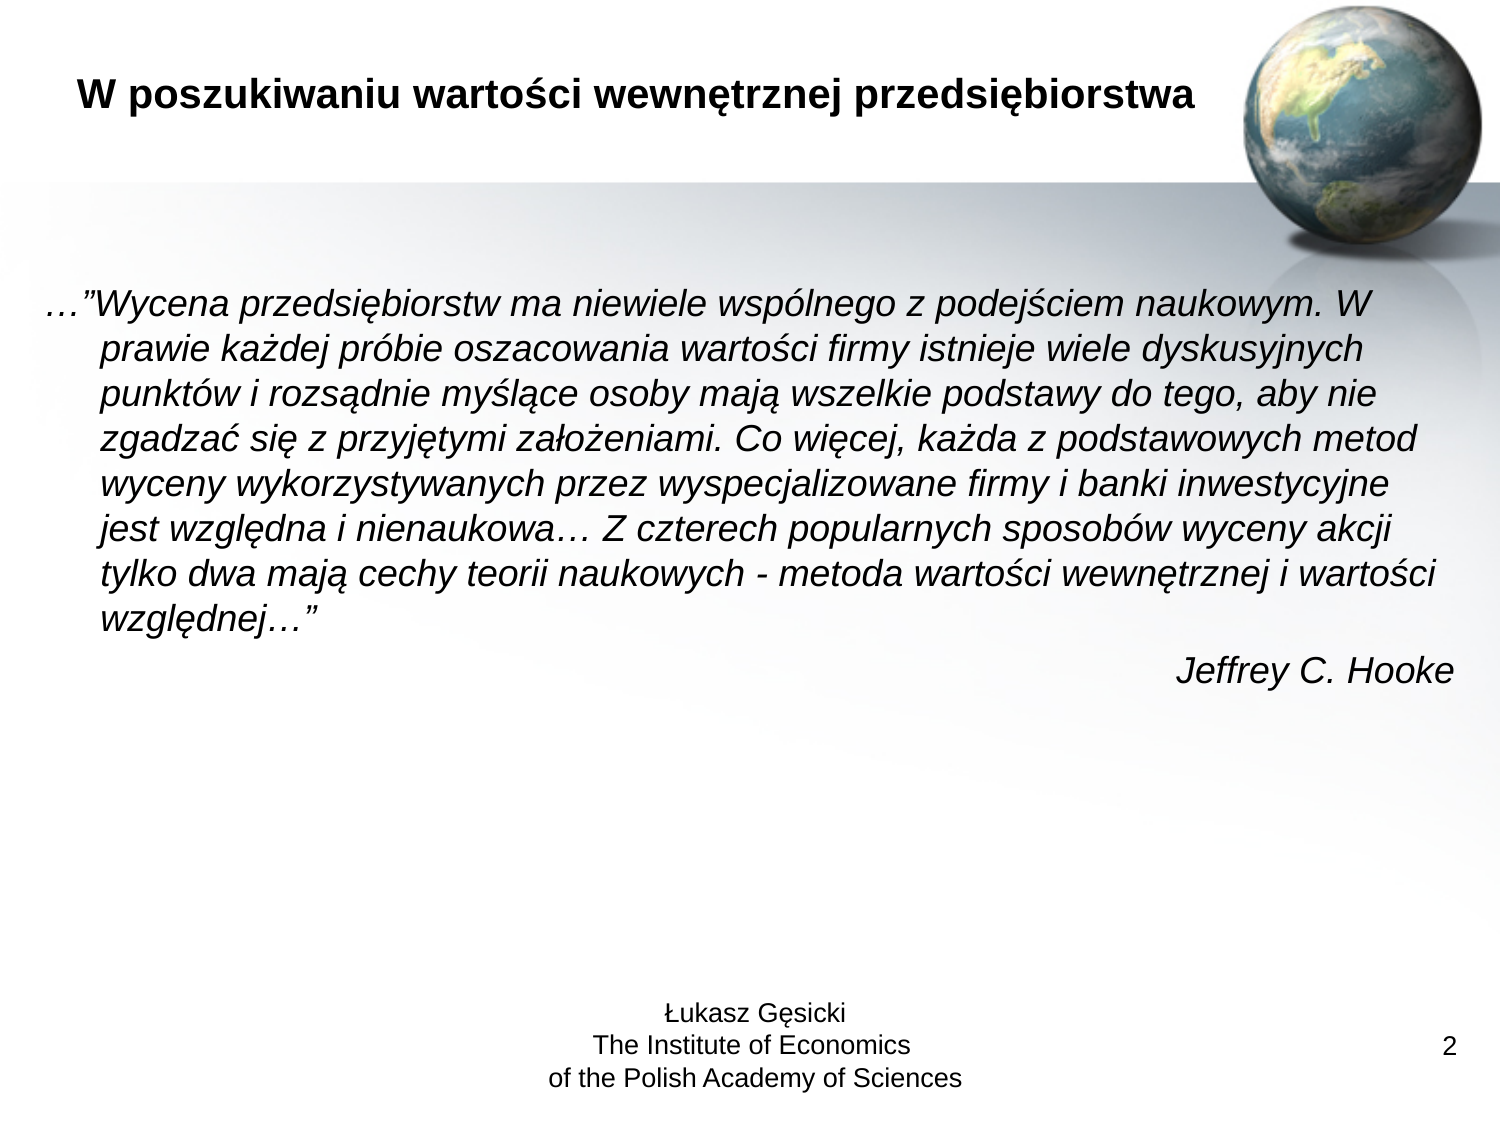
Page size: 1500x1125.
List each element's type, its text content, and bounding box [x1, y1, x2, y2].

picture [0, 0, 1500, 1125]
title W poszukiwaniu wartości wewnętrznej przedsiębiorstwa [33, 22, 1239, 162]
slide_number 2 [1159, 1020, 1473, 1096]
list …”Wycena przedsiębiorstw ma niewiele wspólnego z podejściem naukowym. W prawie każdej próbie oszacowania wartości firmy istnieje wiele dyskusyjnych punktów i rozsądnie myślące osoby mają wszelkie podstawy do tego, aby nie zgadzać się z przyjętymi założeniami. Co więcej, każda z podstawowych metod wyceny wykorzystywanych przez wyspecjalizowane firmy i banki inwestycyjne jest względna i nienaukowa… Z czterech popularnych sposobów wyceny akcji tylko dwa mają cechy teorii naukowych - metoda wartości wewnętrznej i wartości względnej…” Jeffrey C. Hooke [28, 270, 1471, 995]
footer Łukasz Gęsicki The Institute of Economics of the Polish Academy of Sciences [517, 987, 993, 1101]
